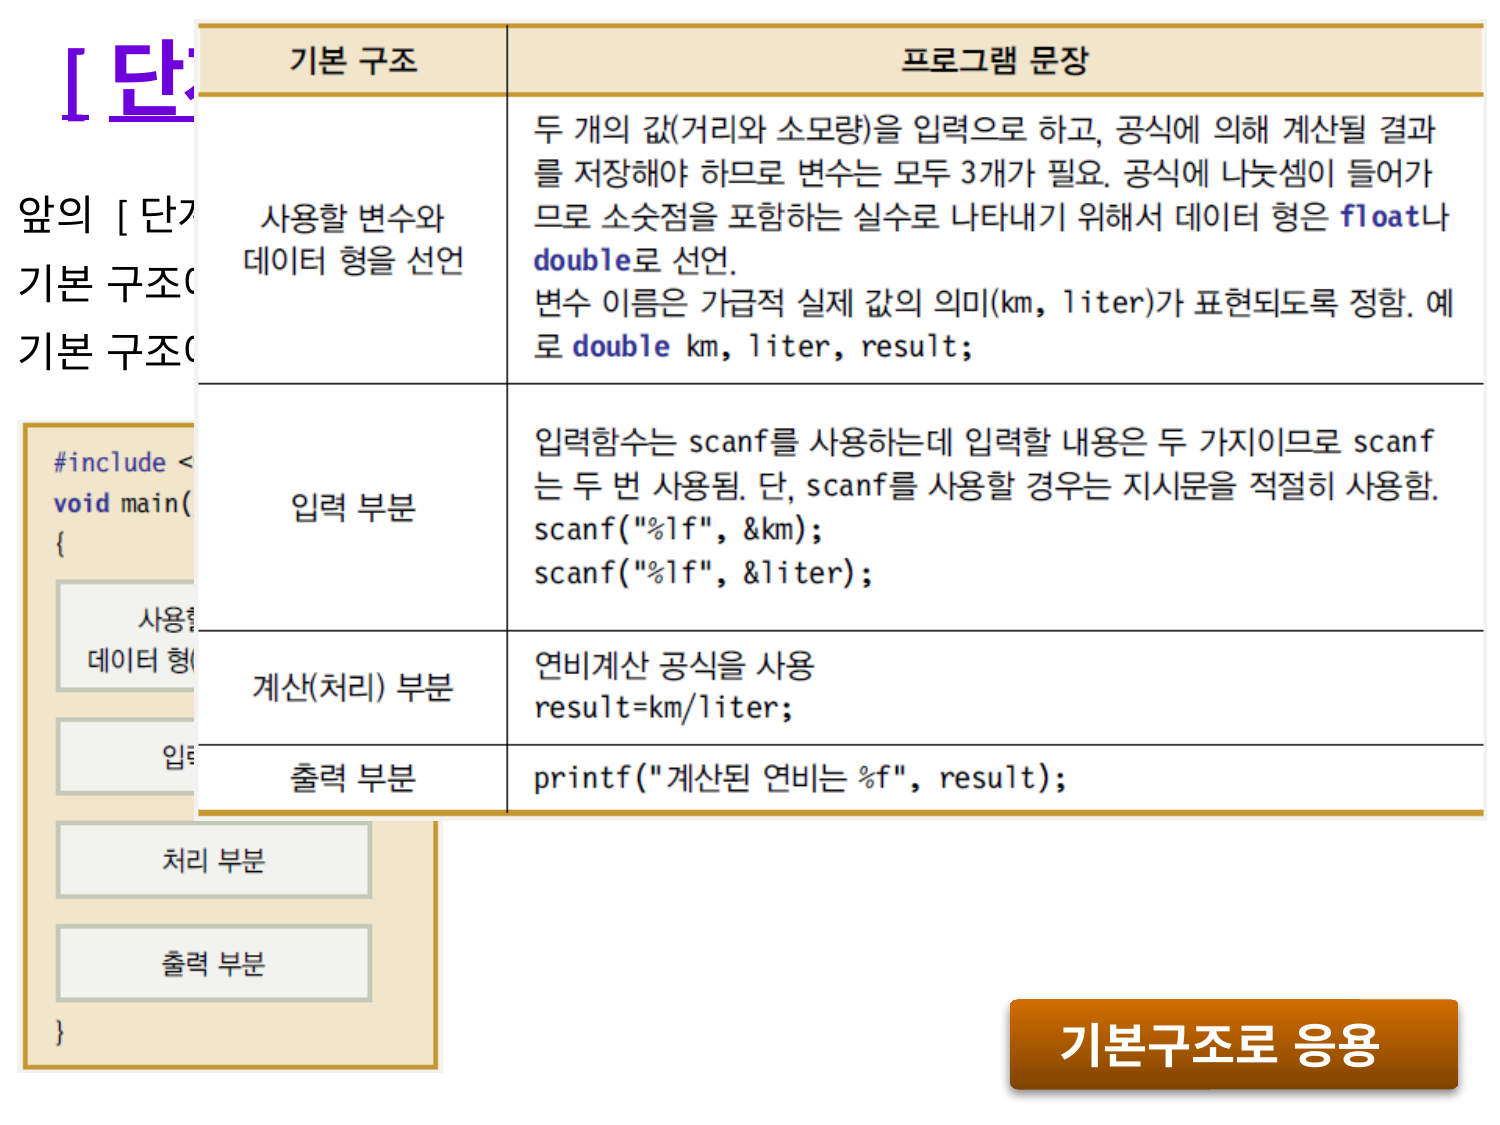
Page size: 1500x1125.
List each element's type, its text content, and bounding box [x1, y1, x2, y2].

text_box [0, 0, 1500, 75]
list 앞의 [단계 1]로 구분된 입력, 처리 그리고 출력 부분을 프로그램의 기본 구조에 응용. 앞에서 구체적으로 기술한 단계를 다음과 같은 프로그램 기본 구조에 넣어 프로그램 한다. [17, 179, 188, 386]
title [단계 2] 프로그램의 기본 구조로 응용 [62, 75, 188, 149]
text_box 기본구조로 응용 [1009, 999, 1459, 1090]
picture [17, 18, 1488, 1073]
